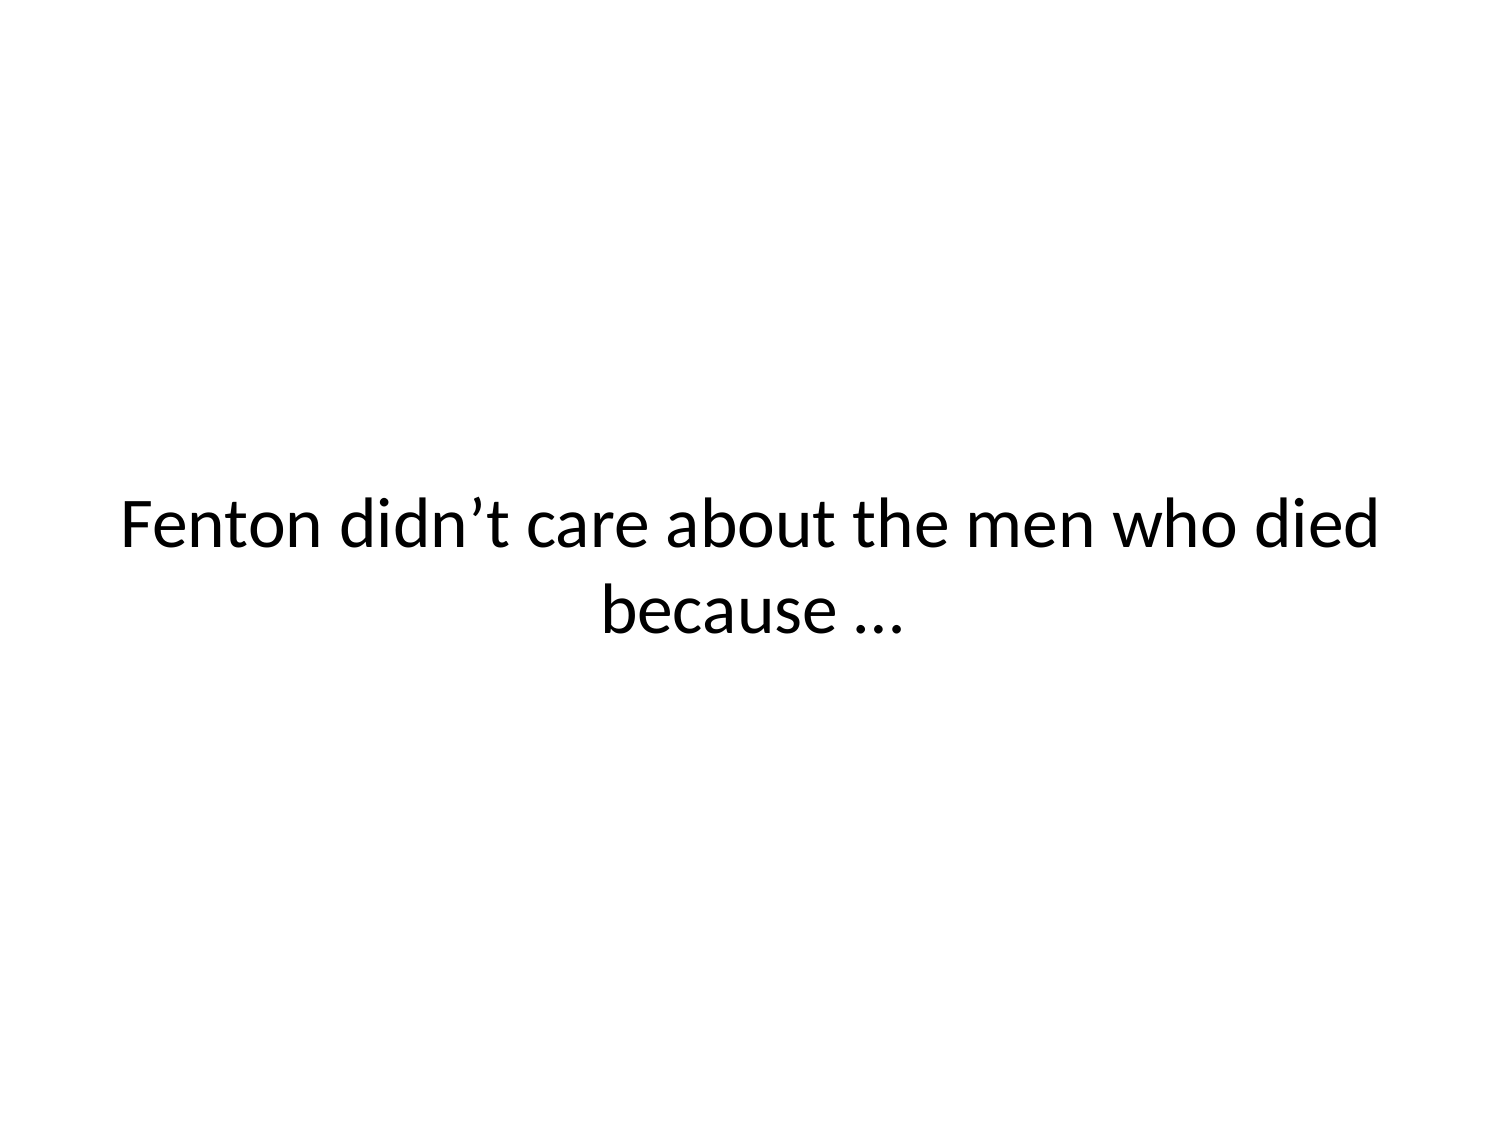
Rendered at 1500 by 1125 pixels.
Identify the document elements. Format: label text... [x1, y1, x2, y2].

title Fenton didn’t care about the men who died because … [76, 468, 1427, 656]
